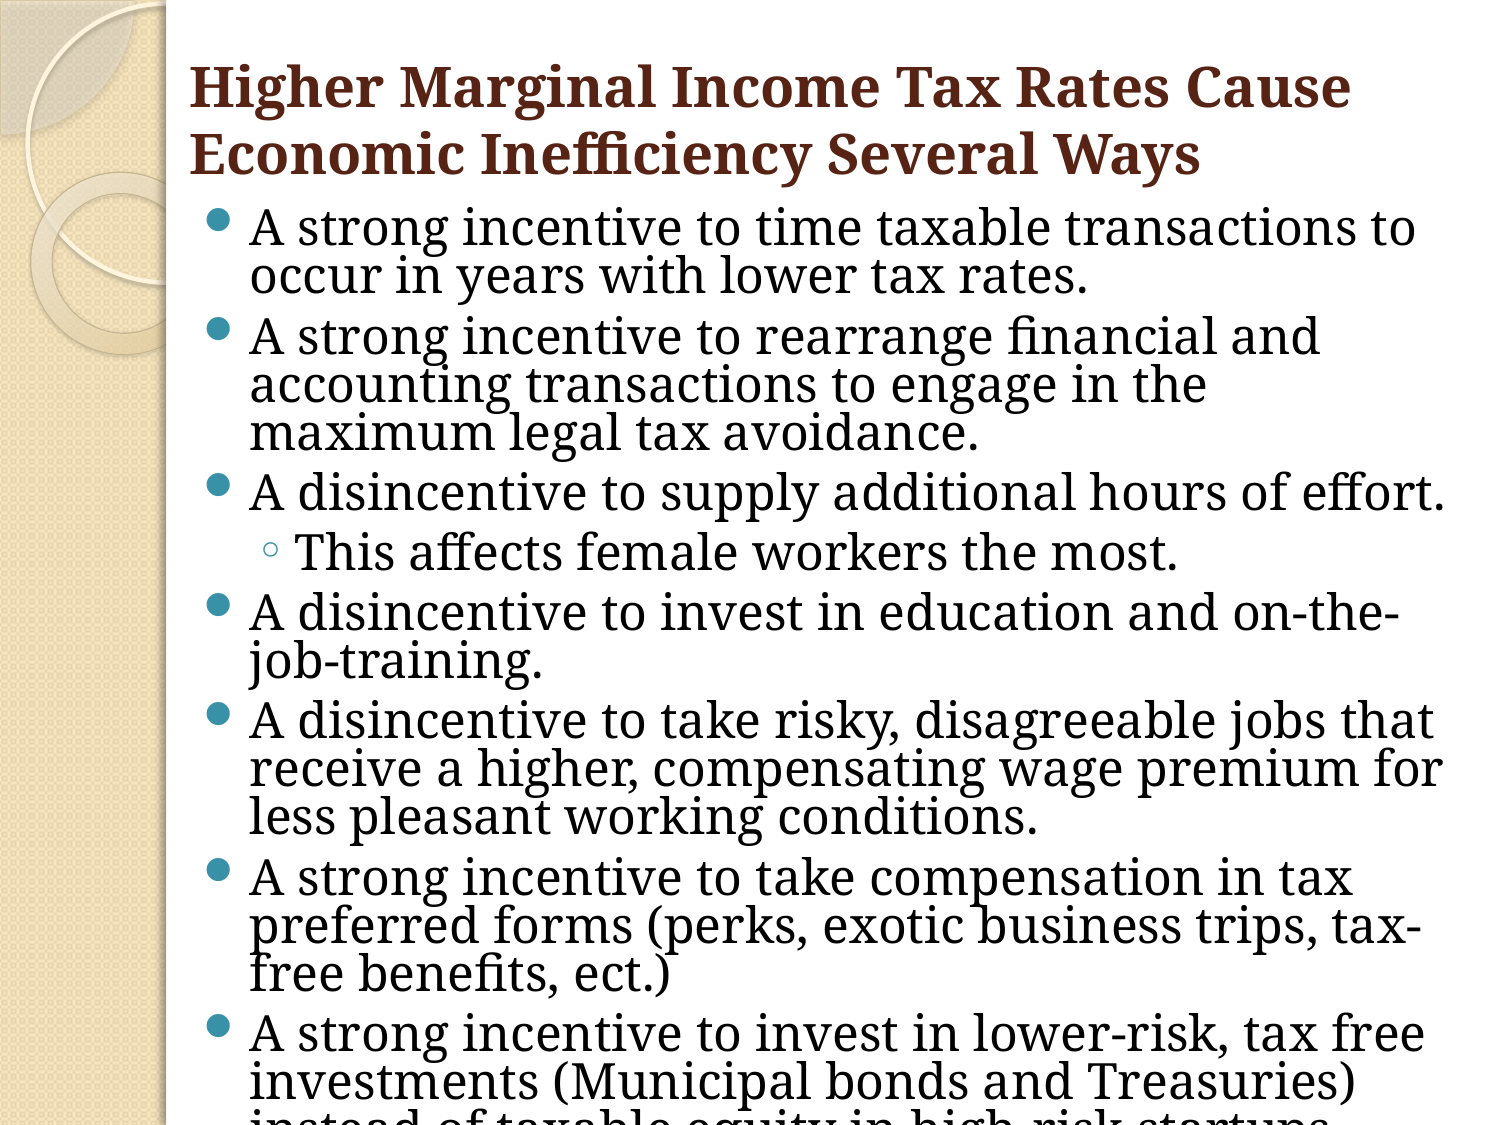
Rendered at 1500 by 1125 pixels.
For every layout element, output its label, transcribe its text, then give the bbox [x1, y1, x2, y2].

list A strong incentive to time taxable transactions to occur in years with lower tax rates. A strong incentive to rearrange financial and accounting transactions to engage in the maximum legal tax avoidance. A disincentive to supply additional hours of effort. This affects female workers the most. A disincentive to invest in education and on-the-job-training. A disincentive to take risky, disagreeable jobs that receive a higher, compensating wage premium for less pleasant working conditions. A strong incentive to take compensation in tax preferred forms (perks, exotic business trips, tax-free benefits, ect.) A strong incentive to invest in lower-risk, tax free investments (Municipal bonds and Treasuries) instead of taxable equity in high-risk startups. [174, 200, 1475, 1088]
title Higher Marginal Income Tax Rates Cause Economic Inefficiency Several Ways [174, 24, 1475, 200]
